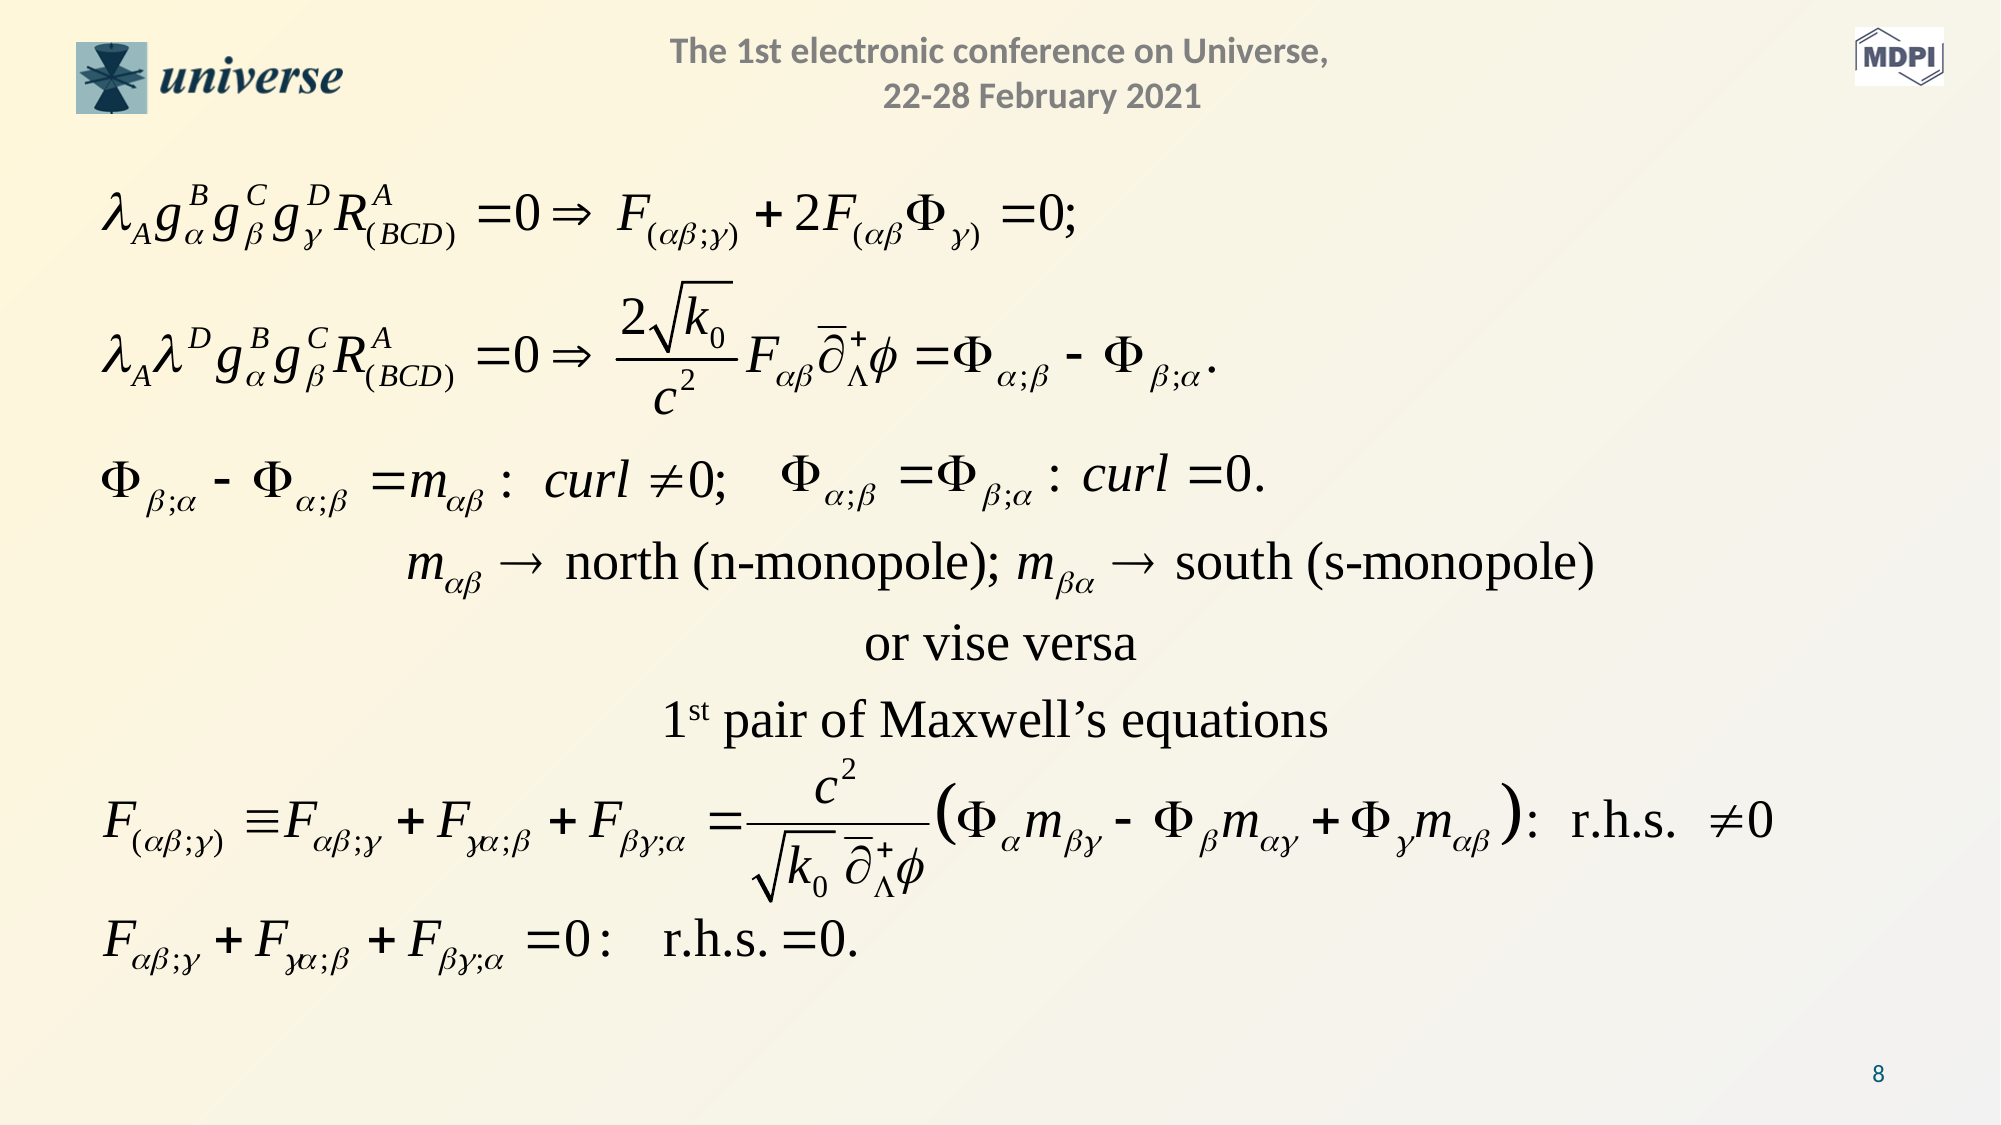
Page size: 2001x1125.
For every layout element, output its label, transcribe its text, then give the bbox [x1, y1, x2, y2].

slide_number 8 [1433, 1042, 1900, 1103]
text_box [97, 910, 861, 982]
text_box or vise versa [849, 613, 1154, 679]
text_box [98, 274, 1220, 421]
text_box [97, 749, 1778, 909]
picture [1855, 26, 1945, 87]
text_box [97, 451, 732, 523]
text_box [777, 445, 1268, 517]
text_box The 1st electronic conference on Universe, 22-28 February 2021 [249, 27, 1750, 114]
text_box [98, 175, 1082, 258]
text_box 1st pair of Maxwell’s equations [646, 675, 1345, 747]
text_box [403, 533, 1600, 605]
picture [75, 42, 343, 114]
